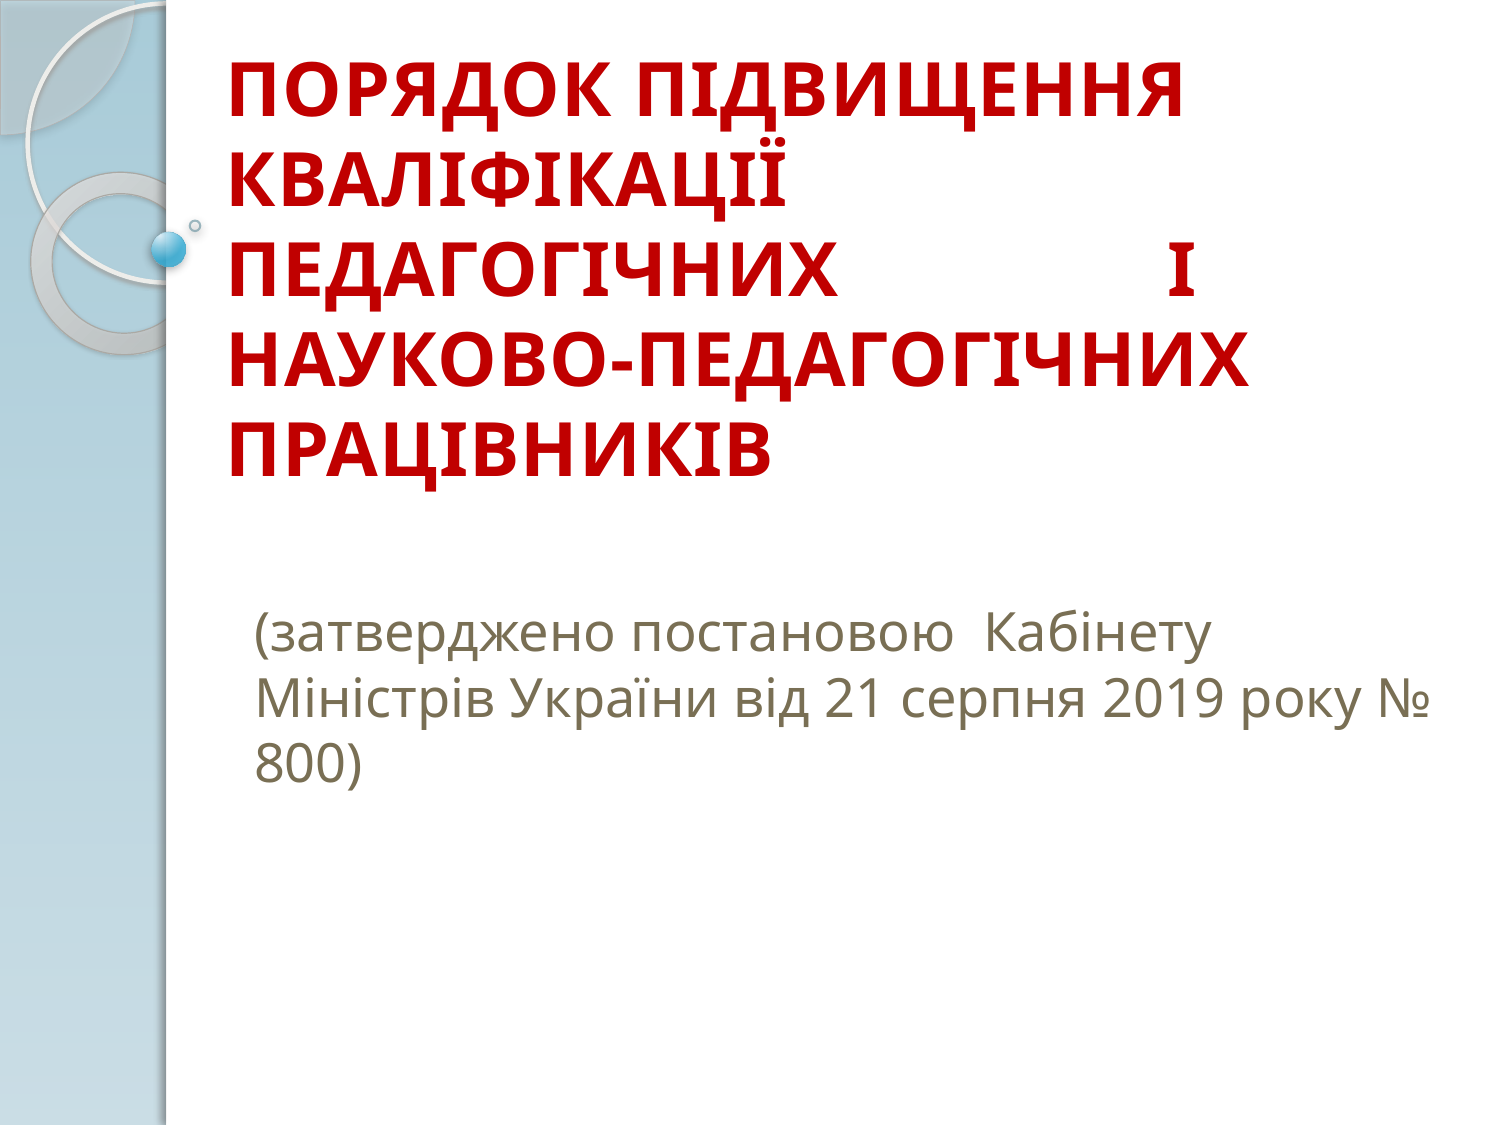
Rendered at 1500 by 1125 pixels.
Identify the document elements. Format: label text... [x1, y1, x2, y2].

title ПОРЯДОК ПІДВИЩЕННЯ КВАЛІФІКАЦІЇ ПЕДАГОГІЧНИХ І НАУКОВО-ПЕДАГОГІЧНИХ ПРАЦІВНИКІВ [210, 257, 1369, 499]
subtitle (затверджено постановою Кабінету Міністрів України від 21 серпня 2019 року № 800) [234, 597, 1450, 868]
